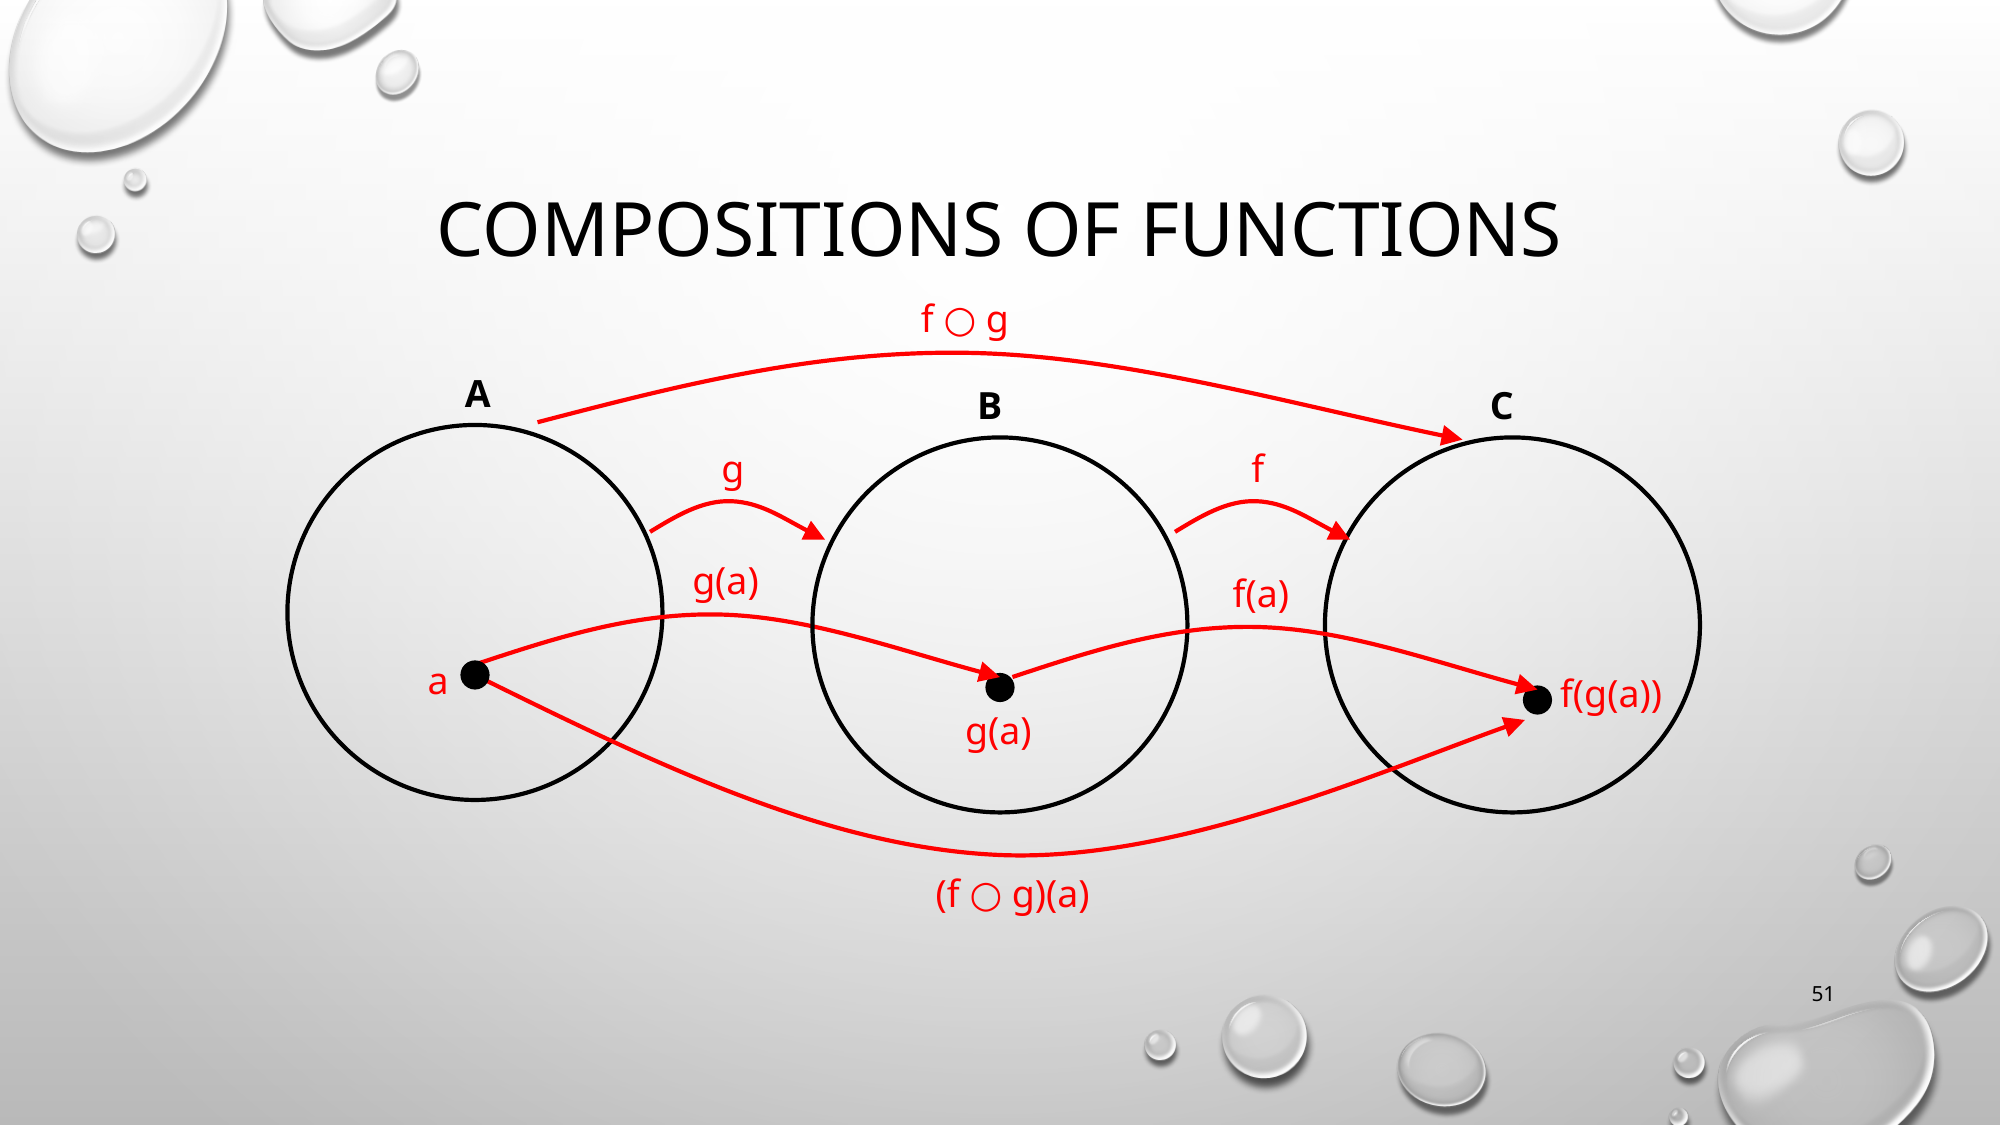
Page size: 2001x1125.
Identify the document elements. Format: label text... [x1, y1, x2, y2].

text_box C [1474, 374, 1533, 435]
text_box [464, 662, 488, 688]
text_box g [706, 437, 760, 498]
text_box a [412, 649, 464, 710]
text_box [649, 501, 826, 540]
slide_number 51 [1724, 965, 1851, 1025]
text_box B [962, 374, 1020, 435]
text_box [287, 424, 663, 800]
text_box g(a) [677, 549, 774, 610]
text_box [486, 675, 1525, 856]
text_box f ○ g [906, 287, 1024, 348]
text_box [1334, 685, 1673, 813]
text_box f(g(a)) [1545, 662, 1677, 723]
text_box A [449, 362, 508, 423]
text_box [537, 352, 1463, 446]
text_box [1012, 626, 1538, 695]
title Compositions of functions [149, 101, 1851, 364]
text_box [1324, 437, 1700, 715]
text_box f(a) [1217, 562, 1304, 623]
text_box [812, 437, 1188, 704]
text_box f [1236, 437, 1280, 498]
text_box g(a) [950, 699, 1047, 760]
picture [0, 0, 2000, 1125]
text_box (f ○ g)(a) [920, 862, 1105, 923]
text_box [1174, 501, 1351, 540]
text_box [1524, 687, 1545, 713]
text_box [479, 614, 818, 673]
